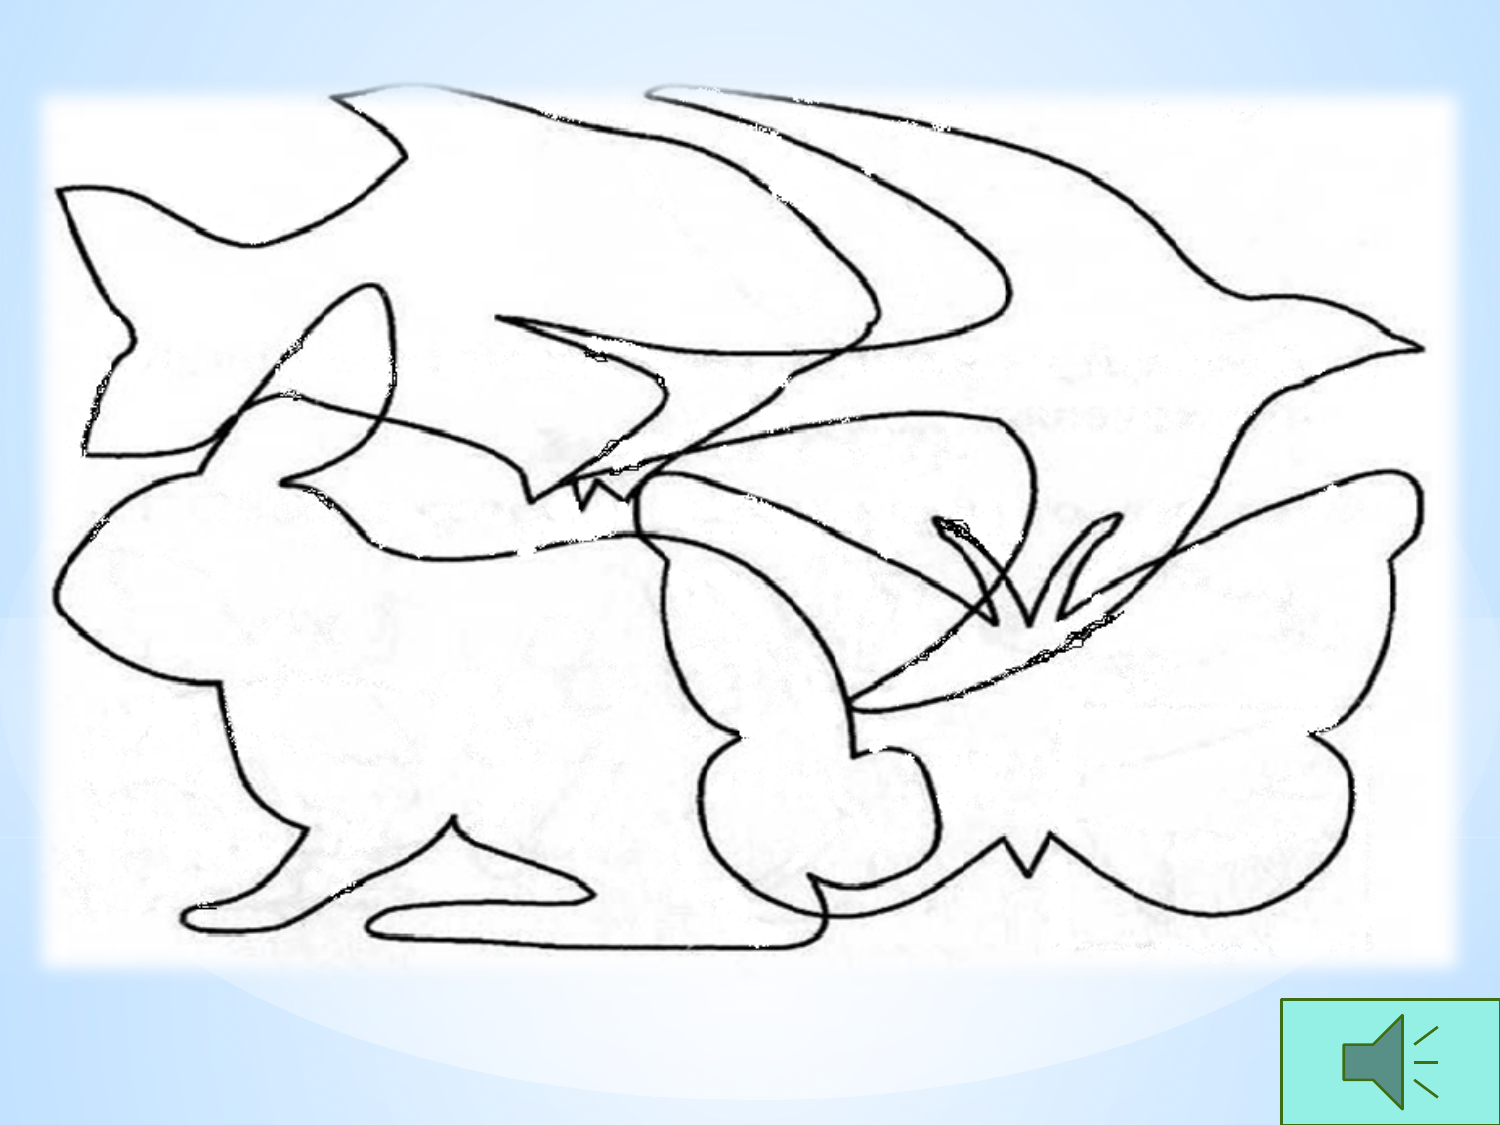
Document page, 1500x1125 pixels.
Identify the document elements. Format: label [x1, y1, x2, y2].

text_box [1280, 998, 1500, 1125]
picture [24, 77, 1476, 986]
